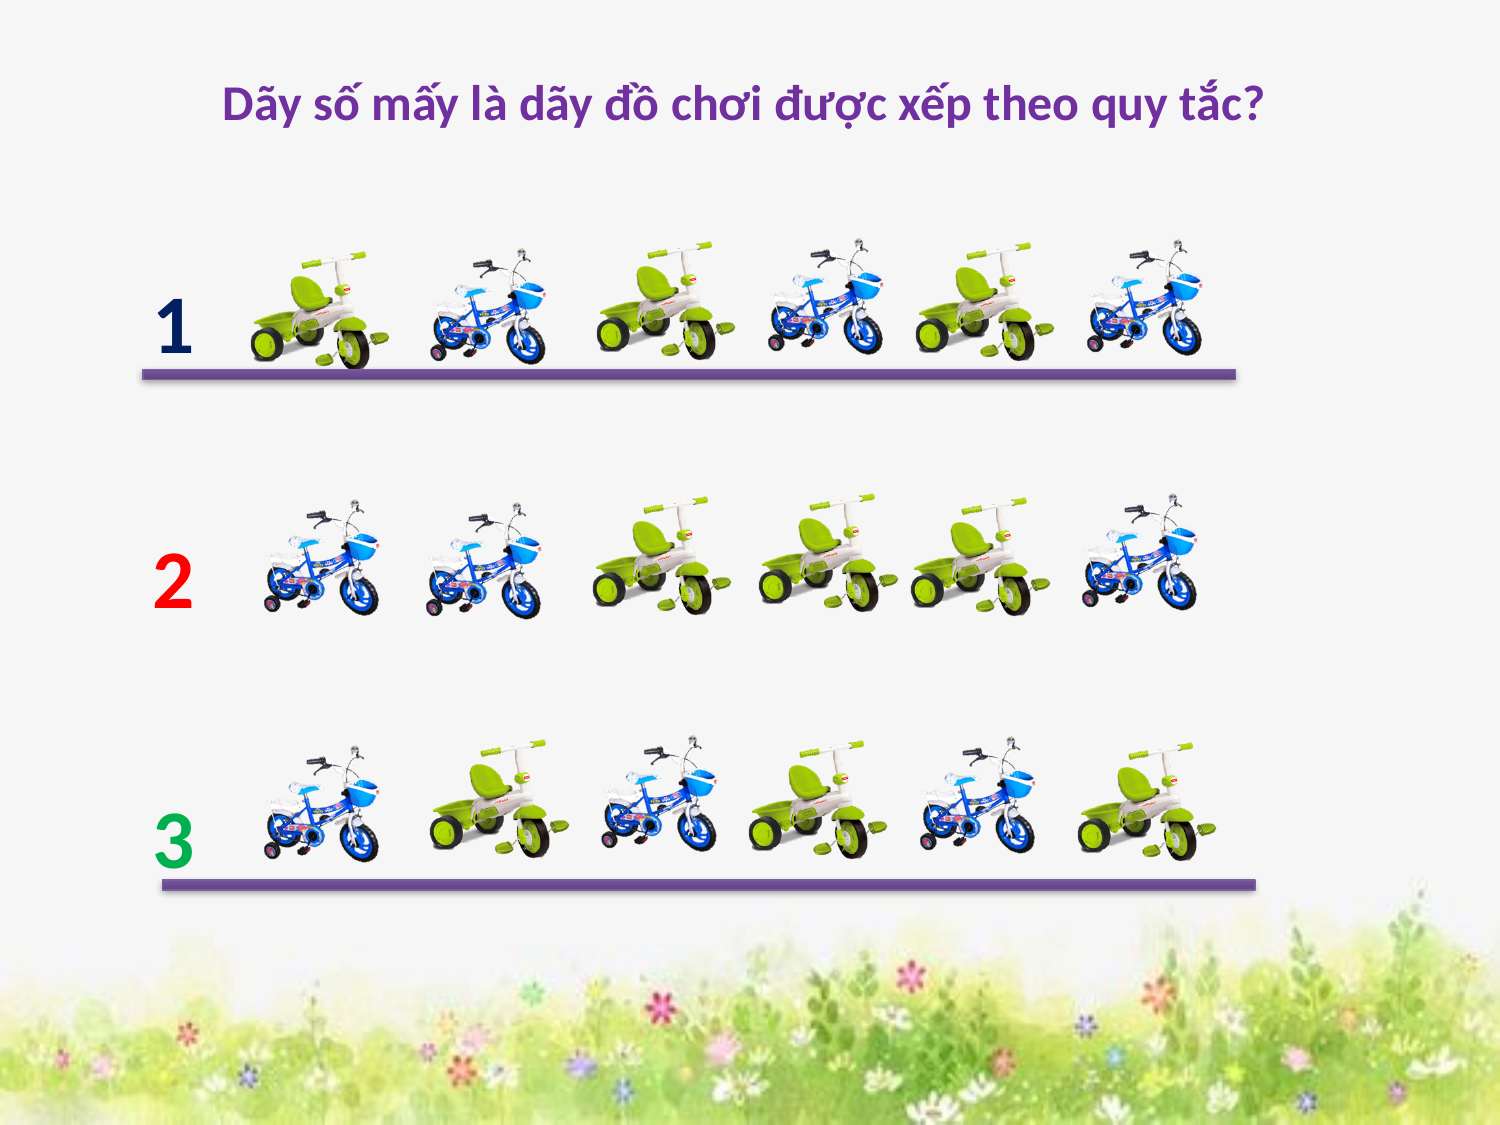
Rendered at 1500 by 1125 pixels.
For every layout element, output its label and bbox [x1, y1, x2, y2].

text_box [137, 222, 1221, 389]
text_box [137, 474, 1217, 643]
text_box [137, 719, 1226, 895]
picture [0, 0, 1500, 1125]
